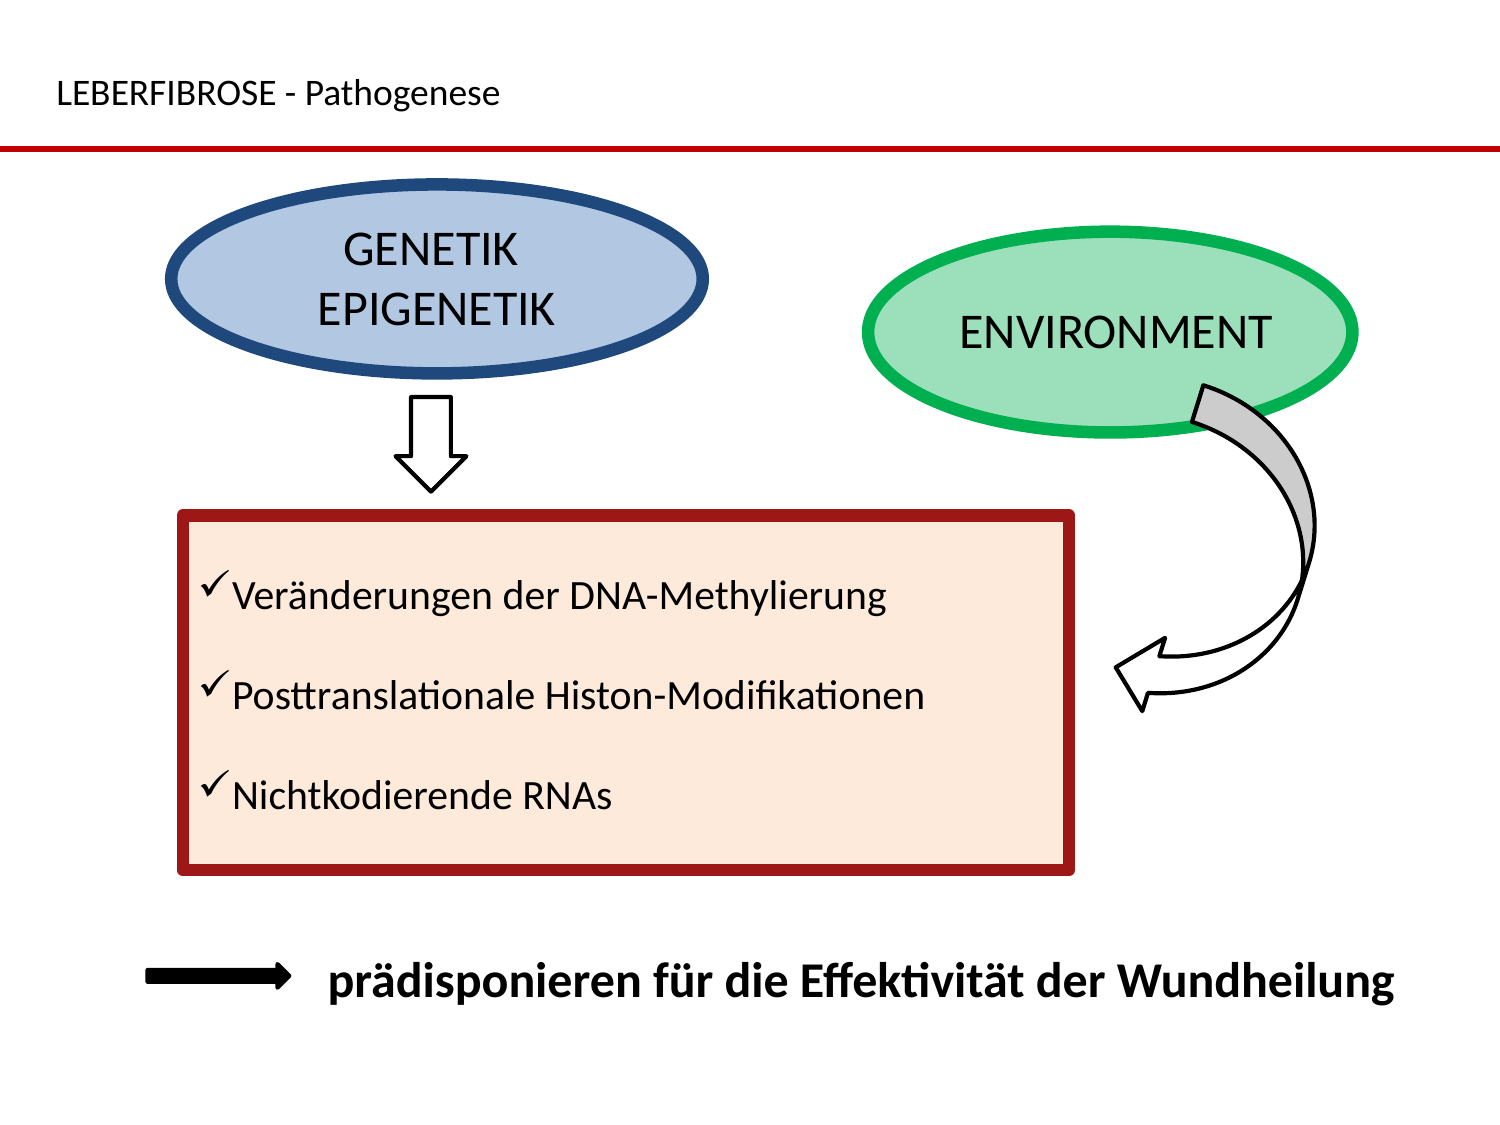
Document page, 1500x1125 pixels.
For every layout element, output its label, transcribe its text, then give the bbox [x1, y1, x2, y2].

text_box [644, 217, 705, 341]
text_box [866, 229, 1355, 435]
text_box [235, 343, 638, 376]
text_box [1113, 383, 1317, 714]
text_box [169, 217, 230, 341]
title LEBERFIBROSE - Pathogenese [41, 54, 1392, 127]
text_box [145, 962, 292, 990]
text_box prädisponieren für die Effektivität der Wundheilung [312, 940, 1459, 1061]
text_box [393, 394, 469, 494]
text_box Veränderungen der DNA-Methylierung Posttranslationale Histon-Modifikationen Nichtkodierende RNAs [182, 515, 1069, 871]
text_box [254, 182, 620, 208]
text_box ENVIRONMENT [927, 290, 1306, 366]
text_box GENETIK EPIGENETIK [230, 208, 644, 343]
